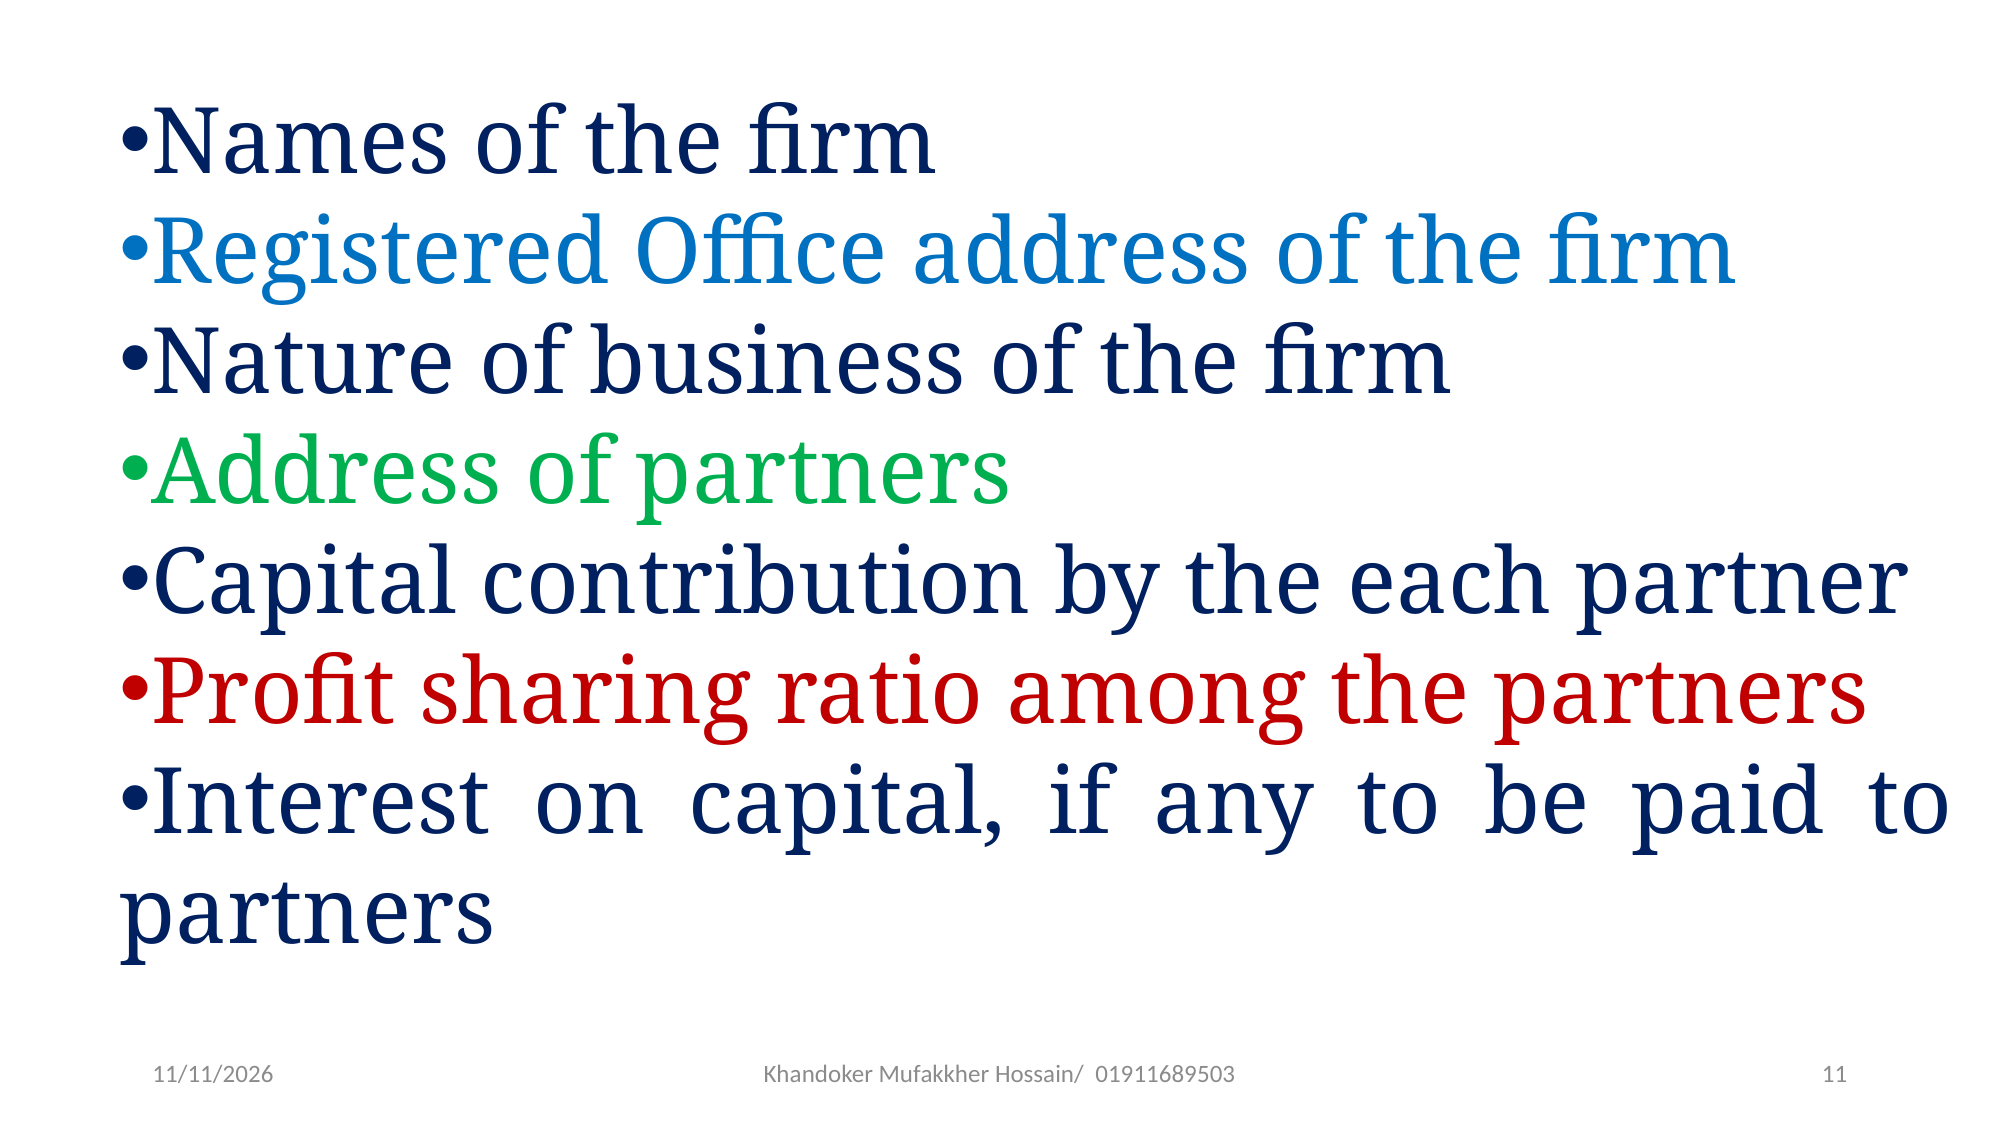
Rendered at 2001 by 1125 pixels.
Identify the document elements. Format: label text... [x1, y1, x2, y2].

text_box Names of the firm Registered Office address of the firm Nature of business of the firm Address of partners Capital contribution by the each partner Profit sharing ratio among the partners Interest on capital, if any to be paid to partners [104, 74, 1970, 970]
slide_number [137, 1042, 588, 1103]
slide_number 11 [1412, 1042, 1863, 1103]
footer Khandoker Mufakkher Hossain/ 01911689503 [662, 1042, 1338, 1103]
